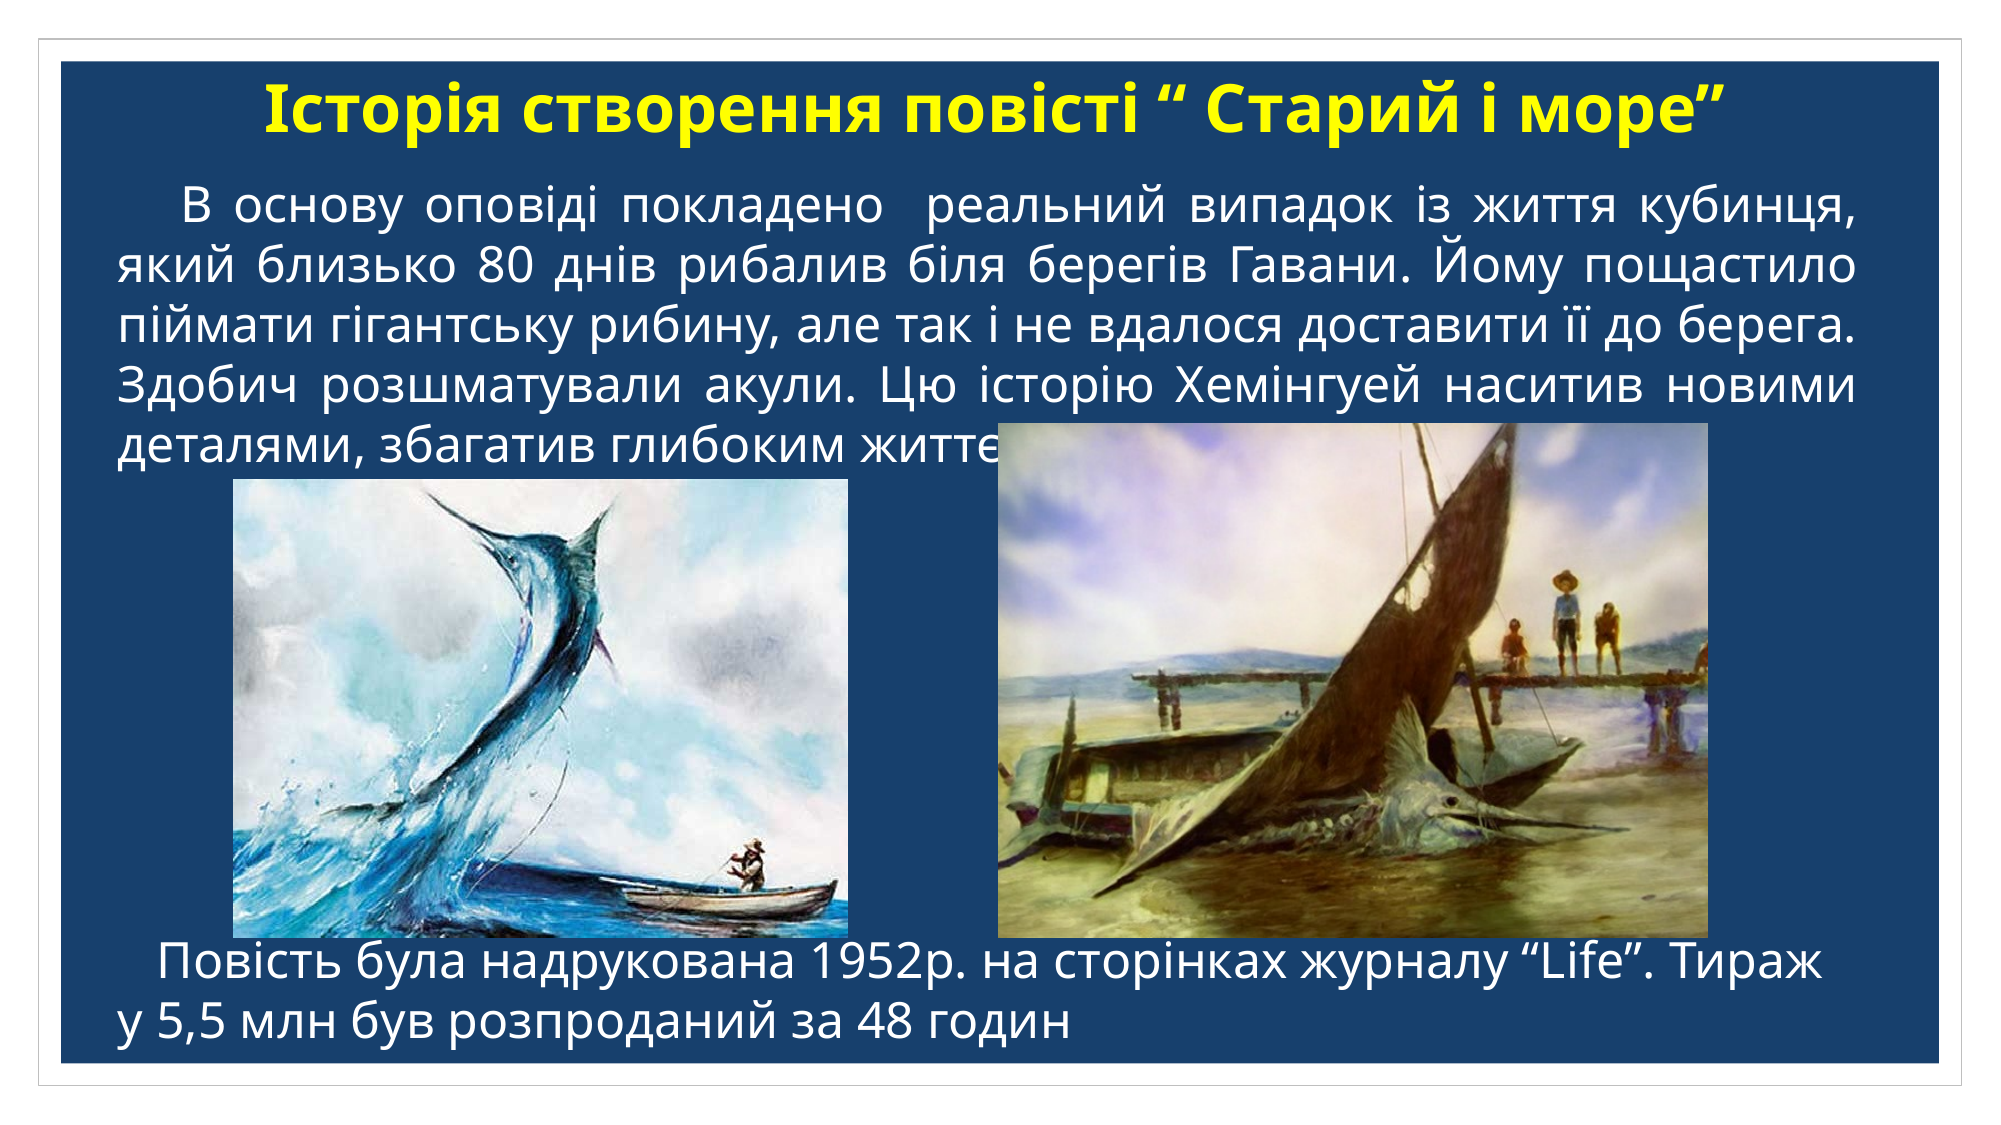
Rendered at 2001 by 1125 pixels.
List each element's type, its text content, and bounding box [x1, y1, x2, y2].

picture [998, 423, 1708, 938]
text_box Історія створення повісті “ Старий і море” [167, 18, 1809, 153]
picture [233, 479, 848, 938]
picture [826, 933, 848, 938]
text_box В основу оповіді покладено реальний випадок із життя кубинця, який близько 80 днів рибалив біля берегів Гавани. Йому пощастило піймати гігантську рибину, але так і не вдалося доставити її до берега. Здобич розшматували акули. Цю історію Хемінгуей наситив новими деталями, збагатив глибоким життєвим і філософським змістом. [117, 161, 1859, 473]
text_box Повість була надрукована 1952р. на сторінках журналу “Life”. Тираж у 5,5 млн був розпроданий за 48 годин [117, 901, 1859, 1049]
